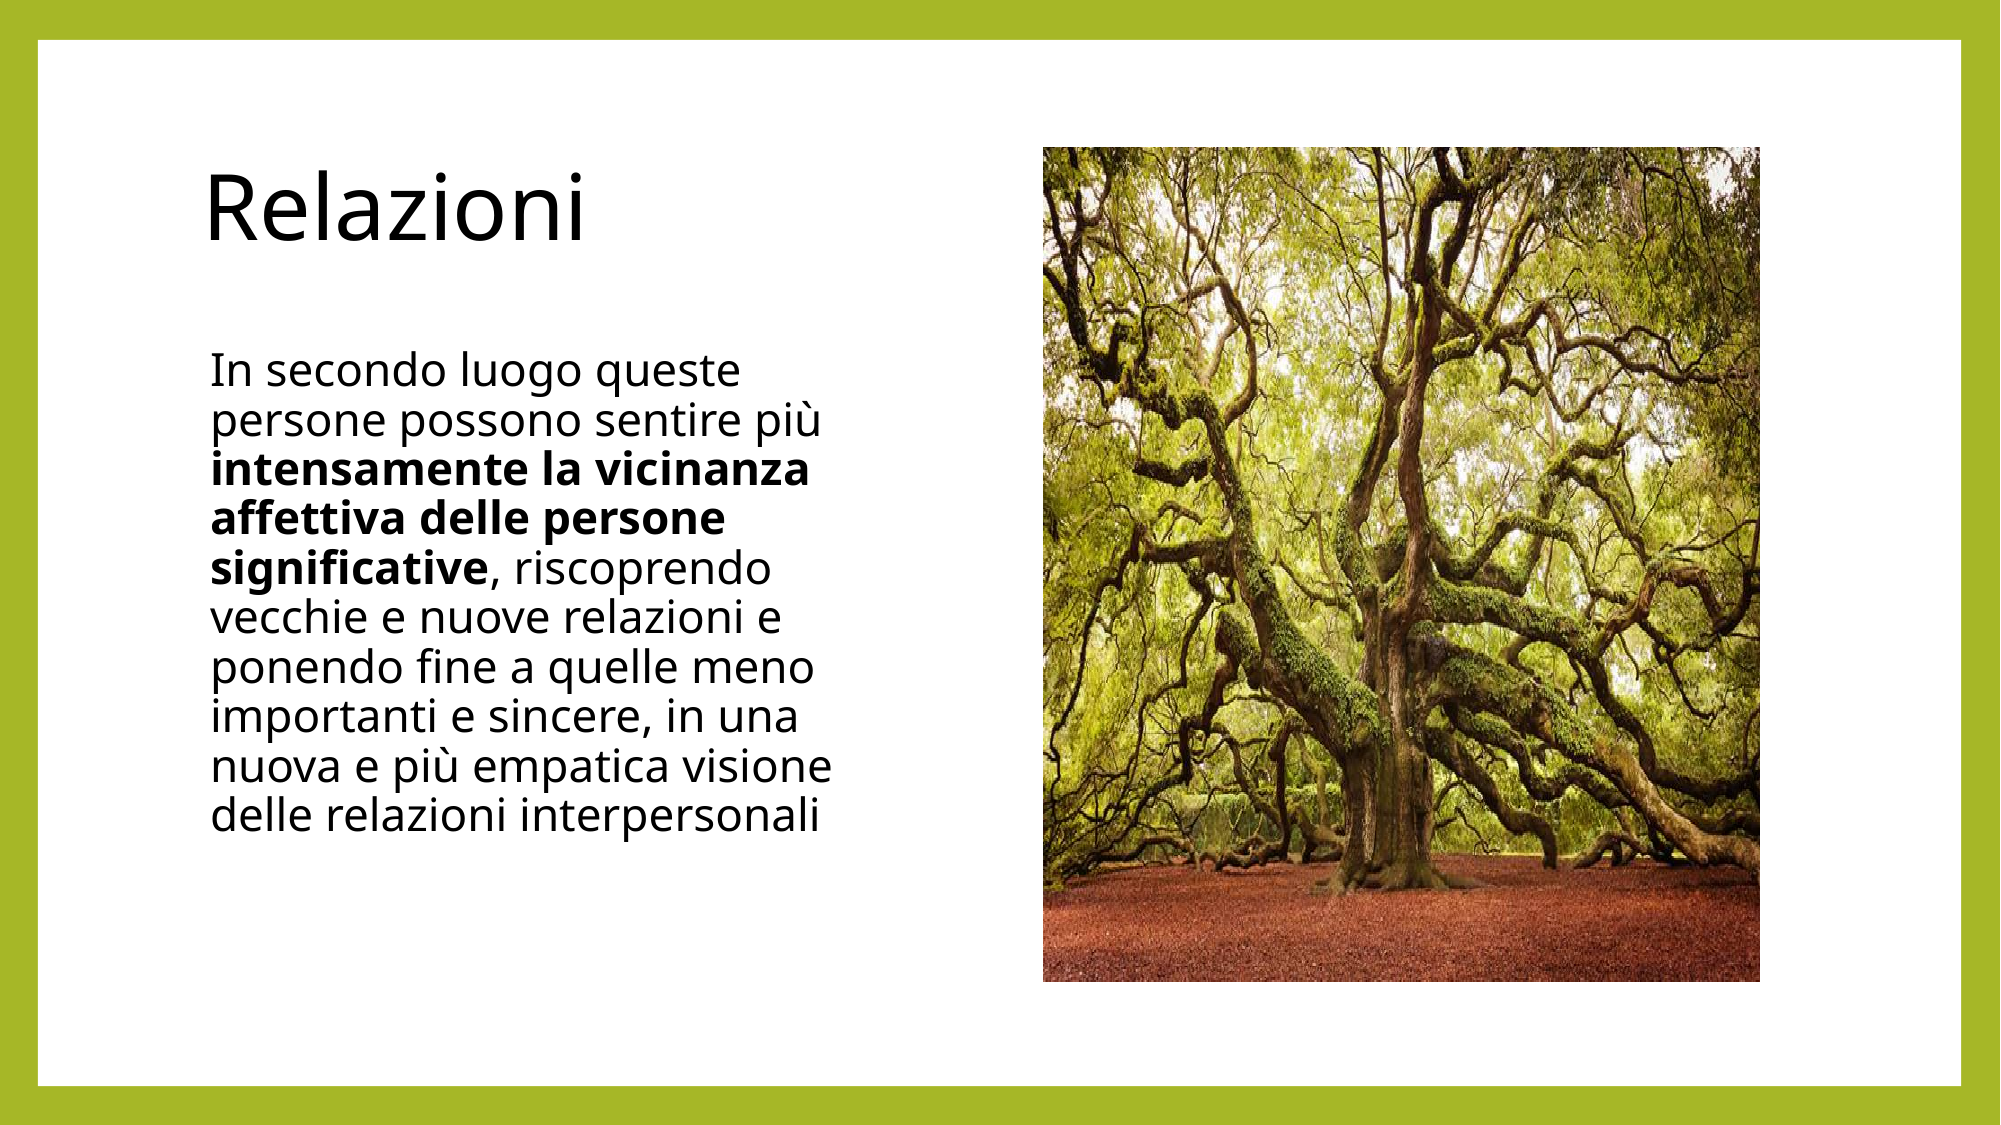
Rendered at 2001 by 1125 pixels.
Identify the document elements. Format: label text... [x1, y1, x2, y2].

title Relazioni [187, 99, 1808, 323]
picture [1043, 147, 1761, 983]
list In secondo luogo queste persone possono sentire più intensamente la vicinanza affettiva delle persone significative, riscoprendo vecchie e nuove relazioni e ponendo fine a quelle meno importanti e sincere, in una nuova e più empatica visione delle relazioni interpersonali [187, 339, 849, 1003]
